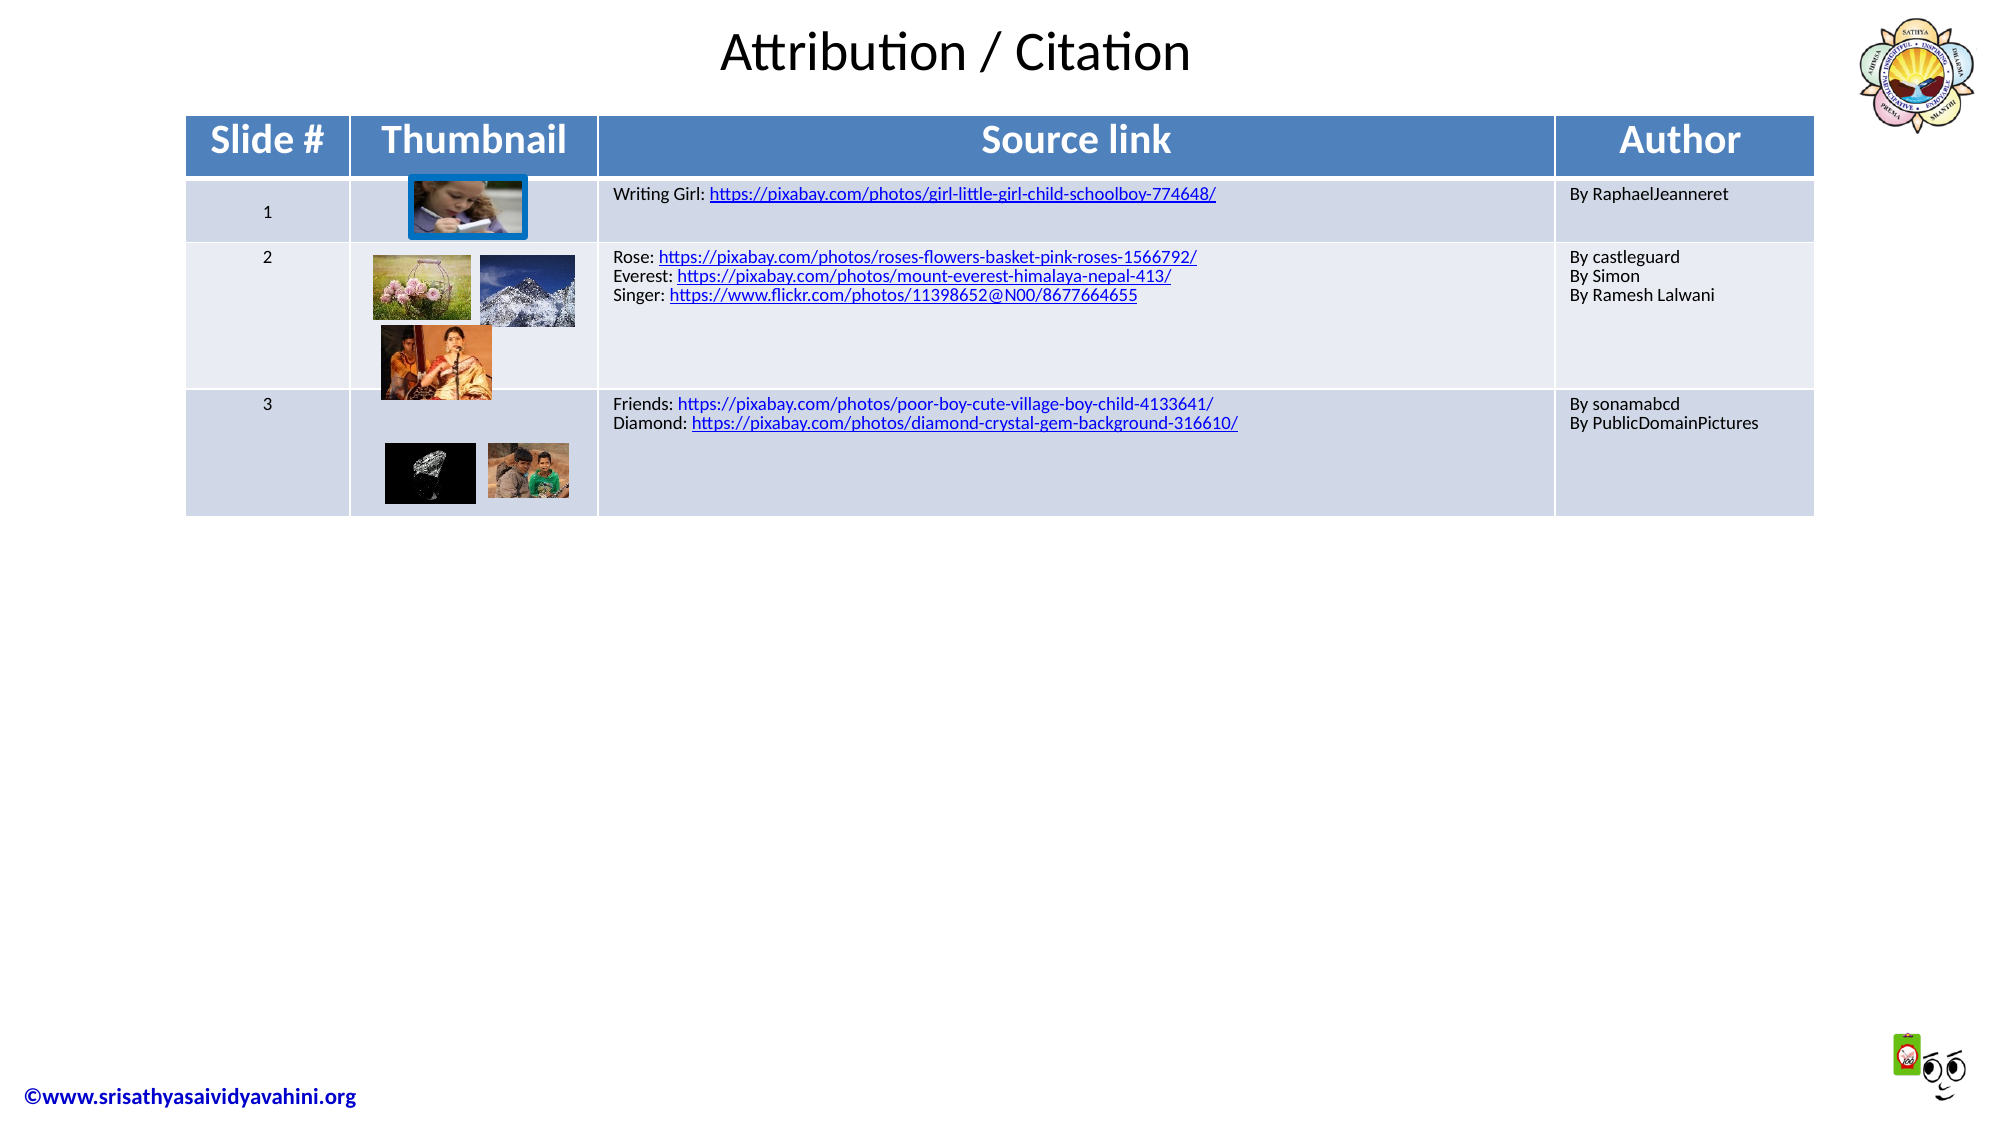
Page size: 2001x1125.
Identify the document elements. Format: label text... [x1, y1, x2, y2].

table_cell By RaphaelJeanneret [1556, 181, 1814, 242]
table_header Author [1556, 116, 1814, 176]
picture [1858, 991, 1977, 1110]
picture [413, 180, 523, 234]
table_cell Writing Girl: https://pixabay.com/photos/girl-little-girl-child-schoolboy-774648/ [599, 181, 1554, 242]
table_header Slide # [186, 116, 349, 176]
picture [373, 255, 471, 320]
picture [385, 443, 476, 504]
table_cell By castleguard By Simon By Ramesh Lalwani [1556, 243, 1814, 388]
picture [380, 255, 575, 400]
table_header Source link [599, 116, 1554, 176]
table_cell Friends: https://pixabay.com/photos/poor-boy-cute-village-boy-child-4133641/ Diamond: https://pixabay.com/photos/diamond-crystal-gem-background-316610/ [599, 390, 1554, 516]
title Attribution / Citation [539, 7, 1375, 90]
picture [488, 443, 569, 498]
table_cell 1 [186, 181, 349, 242]
table_header Thumbnail [351, 116, 597, 176]
table_cell [351, 390, 597, 516]
table_cell By sonamabcd By PublicDomainPictures [1556, 390, 1814, 516]
table_cell [520, 181, 597, 242]
table_cell 2 [186, 243, 349, 388]
table_cell Rose: https://pixabay.com/photos/roses-flowers-basket-pink-roses-1566792/ Everest: https://pixabay.com/photos/mount-everest-himalaya-nepal-413/ Singer: https://www.flickr.com/photos/11398652@N00/8677664655 [599, 243, 1554, 388]
table_cell [351, 181, 414, 242]
table_cell 3 [186, 390, 349, 516]
picture [1855, 15, 1977, 134]
table_cell [351, 243, 597, 388]
